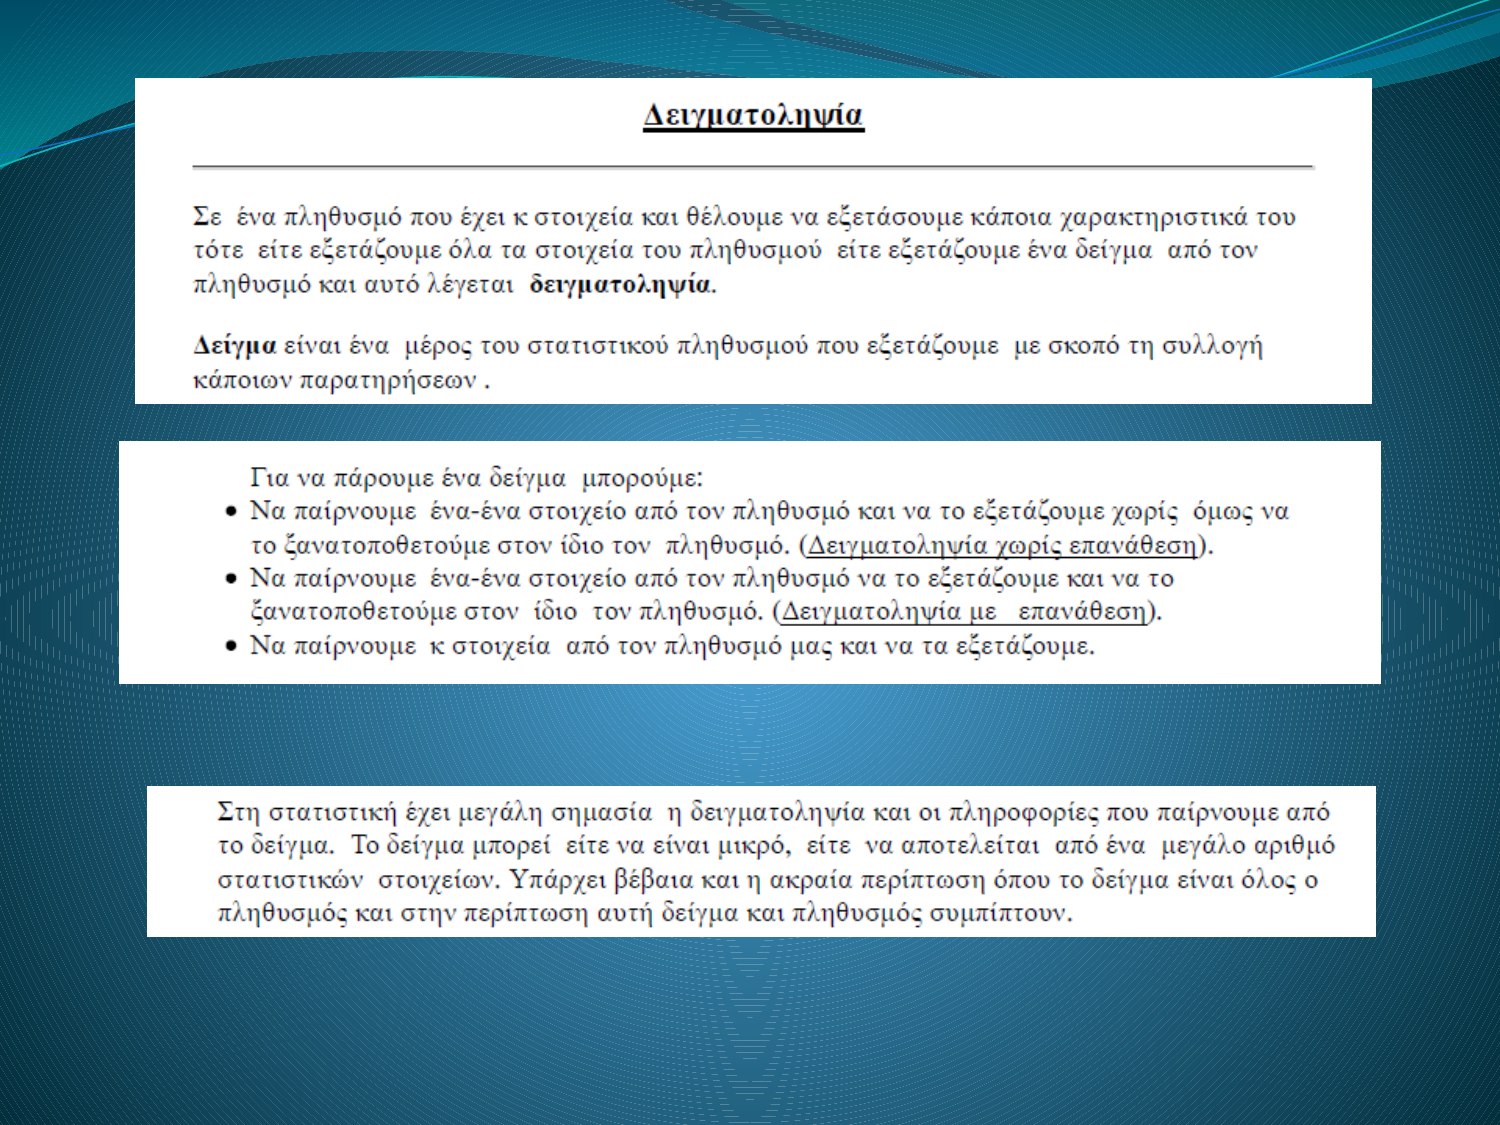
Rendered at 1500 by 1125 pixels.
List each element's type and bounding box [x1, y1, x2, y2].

text_box [64, 987, 1388, 1125]
picture [119, 441, 1381, 684]
picture [147, 786, 1376, 938]
picture [135, 76, 1375, 404]
